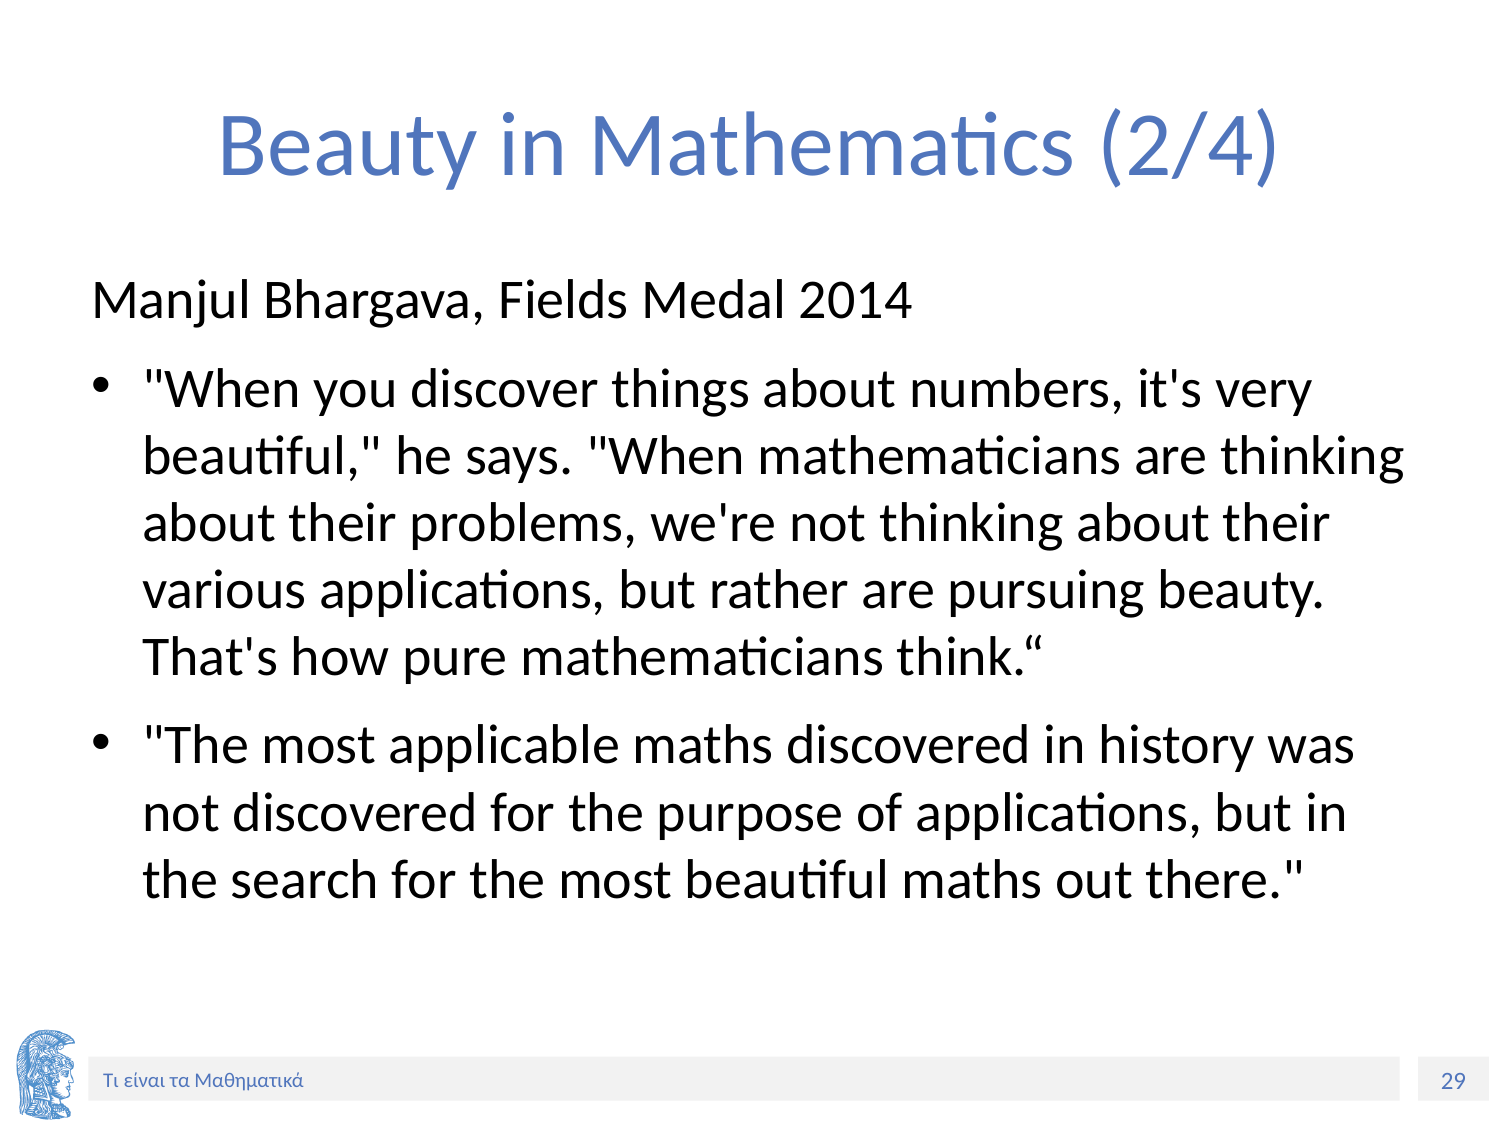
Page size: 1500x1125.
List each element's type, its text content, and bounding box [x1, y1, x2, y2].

picture [9, 1026, 81, 1120]
list Manjul Bhargava, Fields Medal 2014 "When you discover things about numbers, it's very beautiful," he says. "When mathematicians are thinking about their problems, we're not thinking about their various applications, but rather are pursuing beauty. That's how pure mathematicians think.“ "The most applicable maths discovered in history was not discovered for the purpose of applications, but in the search for the most beautiful maths out there." [76, 255, 1427, 998]
title Beauty in Mathematics (2/4) [75, 45, 1425, 233]
